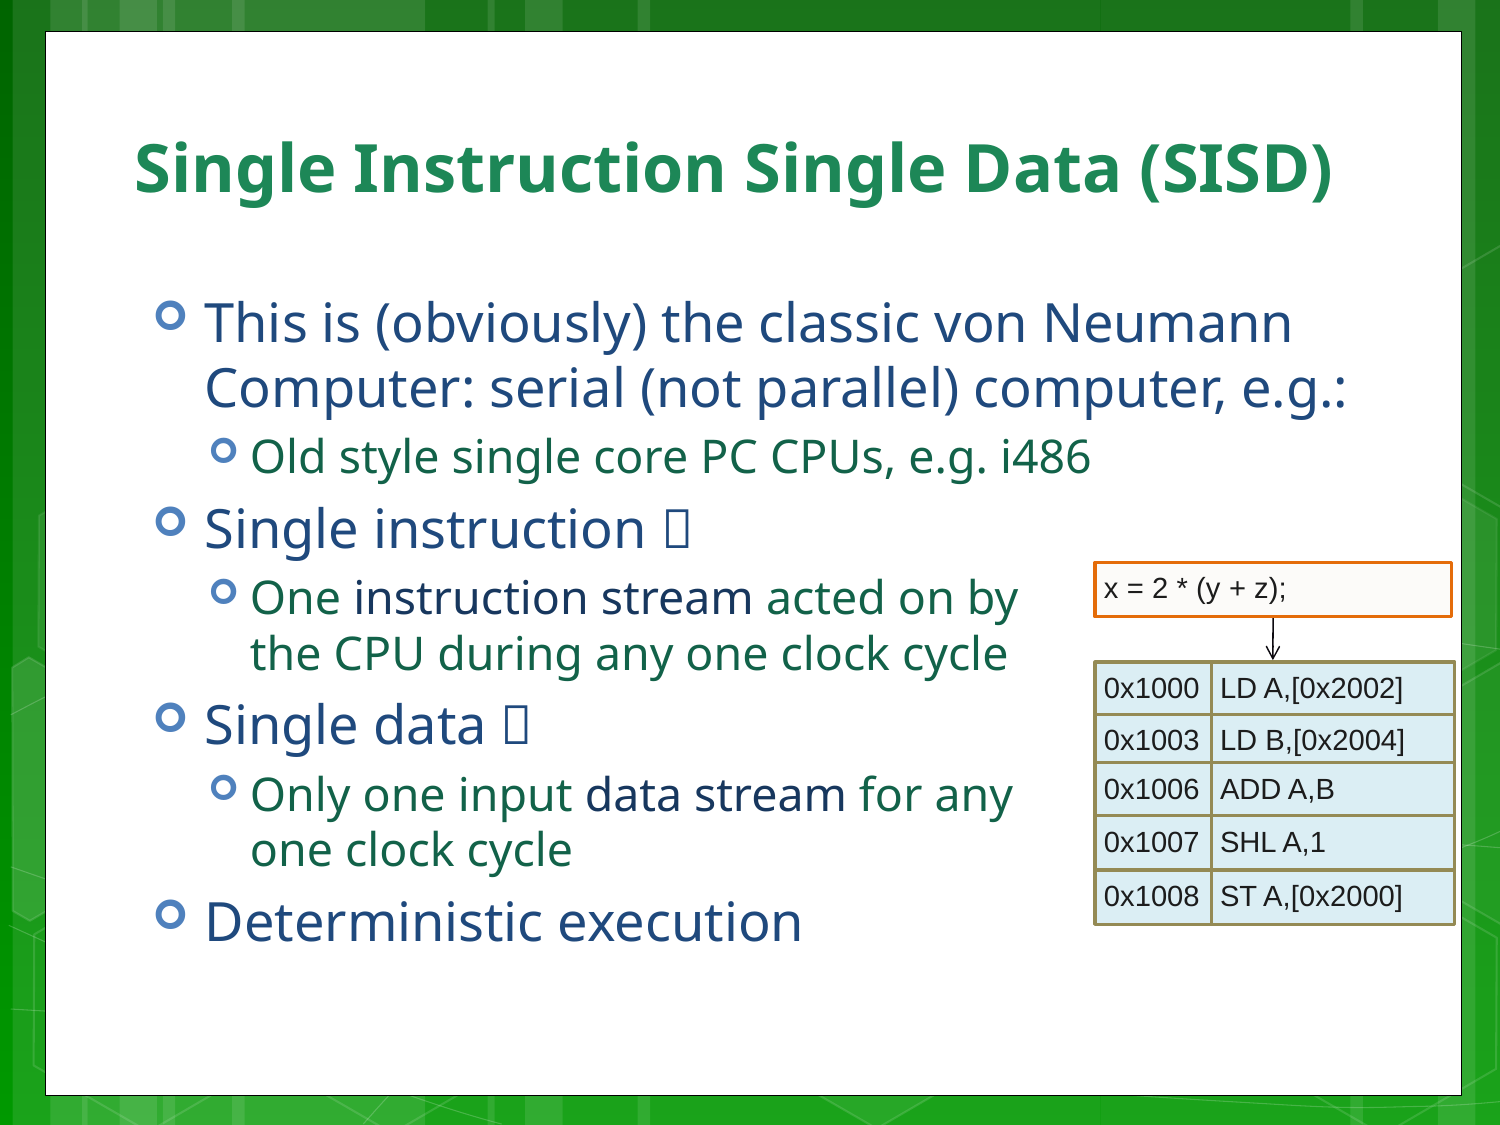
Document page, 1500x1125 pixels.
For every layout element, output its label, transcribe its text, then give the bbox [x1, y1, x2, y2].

text_box ADD A,B [1211, 762, 1455, 815]
text_box x = 2 * (y + z); [1095, 562, 1452, 617]
text_box LD B,[0x2004] [1211, 714, 1455, 762]
text_box 0x1008 [1095, 870, 1211, 925]
text_box 0x1006 [1095, 762, 1211, 815]
text_box LD A,[0x2002] [1211, 662, 1455, 714]
list This is (obviously) the classic von Neumann Computer: serial (not parallel) computer, e.g.: Old style single core PC CPUs, e.g. i486 Single instruction  One instruction stream acted on by the CPU during any one clock cycle Single data  Only one input data stream for any one clock cycle Deterministic execution [137, 280, 1451, 969]
text_box SHL A,1 [1211, 815, 1455, 870]
text_box 0x1000 [1095, 662, 1211, 714]
text_box 0x1007 [1095, 815, 1211, 870]
title Single Instruction Single Data (SISD) [119, 99, 1383, 214]
text_box ST A,[0x2000] [1211, 870, 1455, 925]
text_box 0x1003 [1095, 714, 1211, 762]
